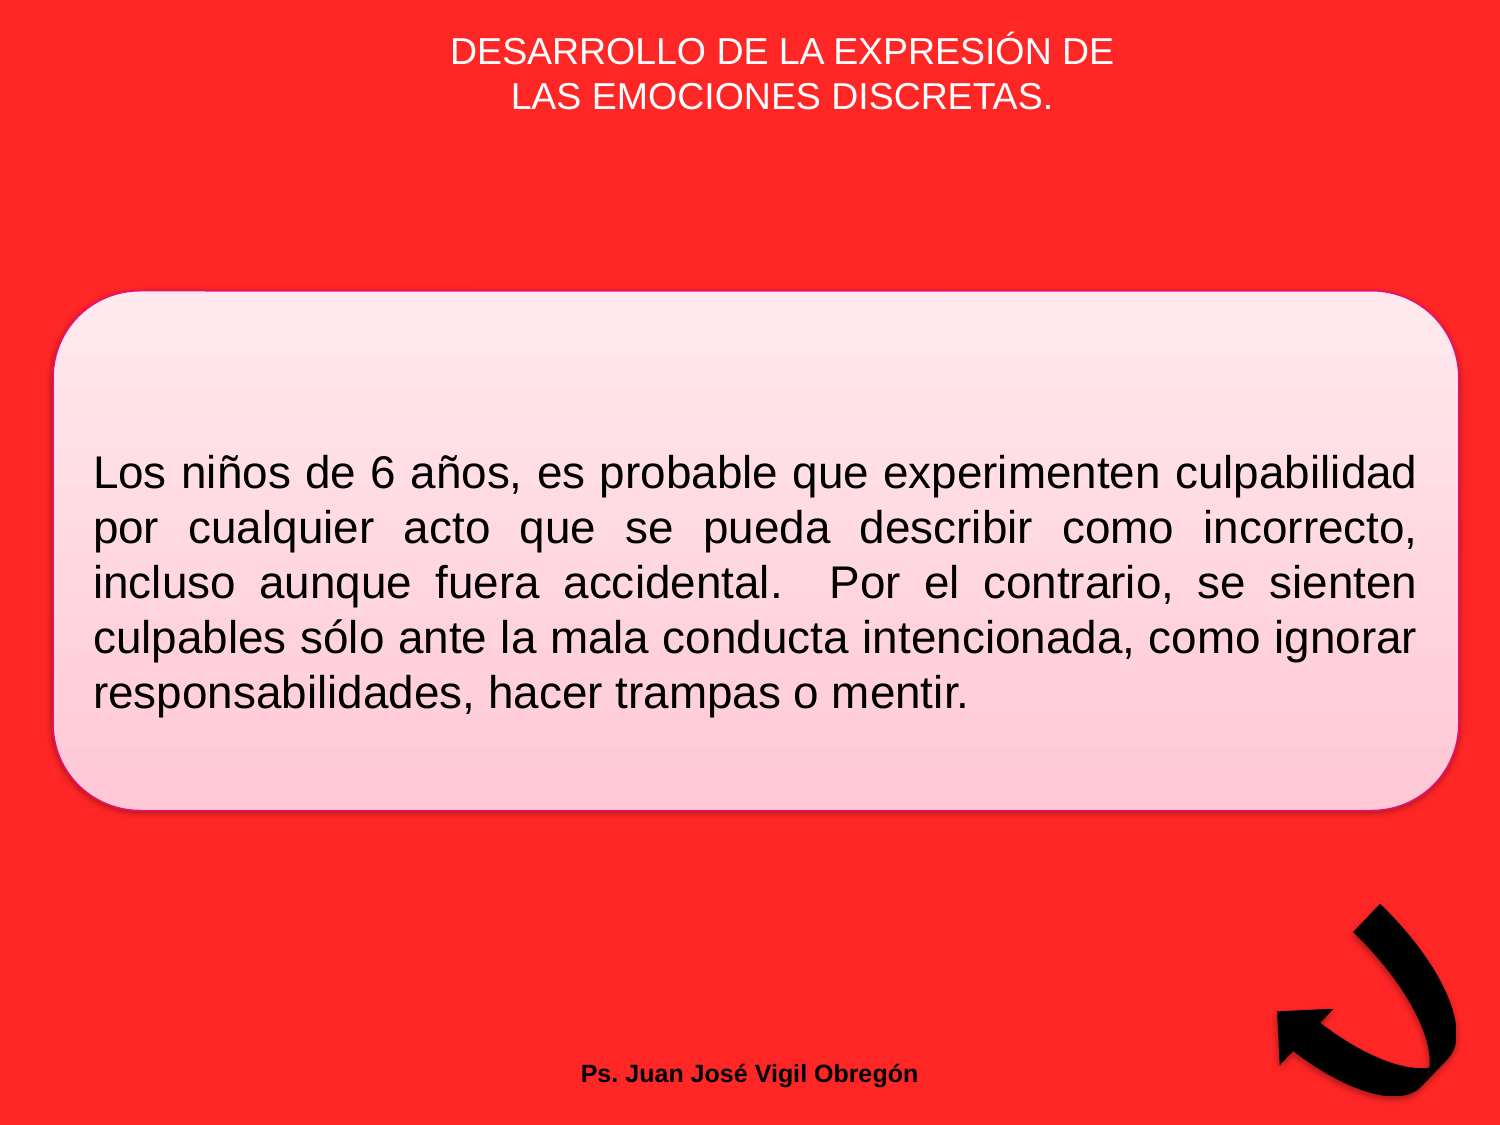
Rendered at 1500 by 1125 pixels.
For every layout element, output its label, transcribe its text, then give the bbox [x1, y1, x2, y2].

text_box Los niños de 6 años, es probable que experimenten culpabilidad por cualquier acto que se pueda describir como incorrecto, incluso aunque fuera accidental. Por el contrario, se sienten culpables sólo ante la mala conducta intencionada, como ignorar responsabilidades, hacer trampas o mentir. [52, 289, 1460, 812]
footer Ps. Juan José Vigil Obregón [512, 1042, 988, 1103]
text_box DESARROLLO DE LA EXPRESIÓN DE LAS EMOCIONES DISCRETAS. [407, 19, 1158, 125]
text_box [1277, 903, 1457, 1097]
